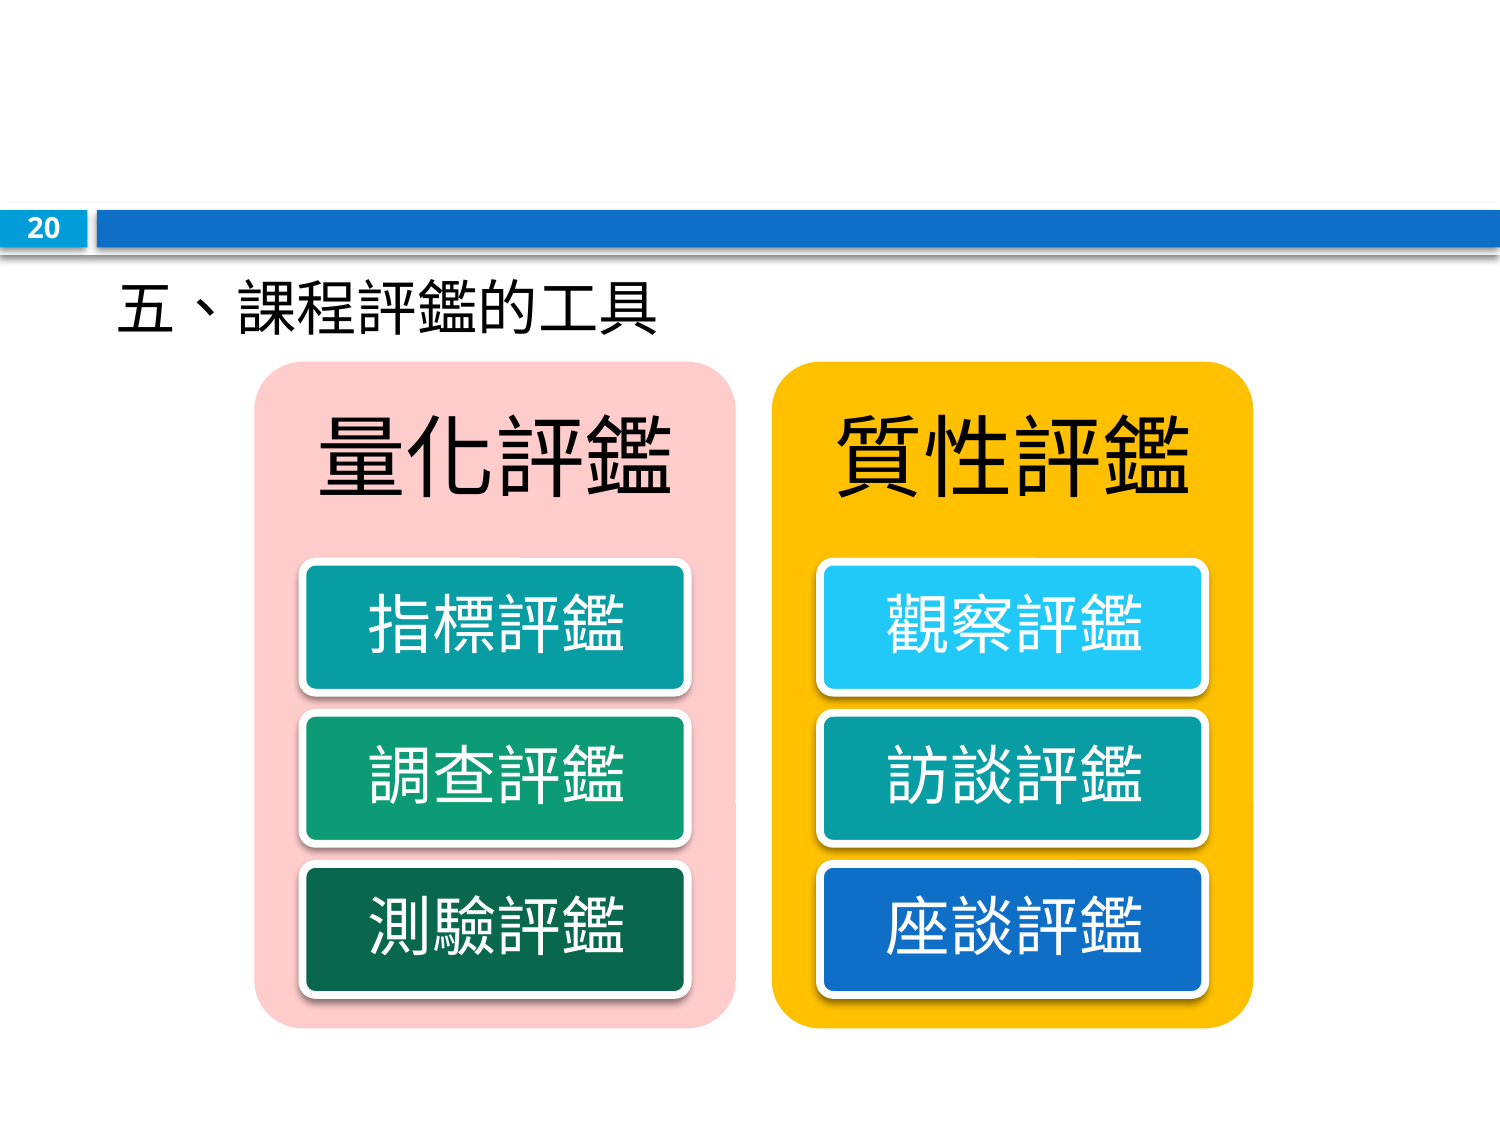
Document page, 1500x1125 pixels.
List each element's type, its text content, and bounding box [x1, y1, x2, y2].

slide_number 20 [0, 208, 88, 249]
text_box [253, 361, 1255, 1029]
list 五、課程評鑑的工具 [100, 262, 1438, 1000]
